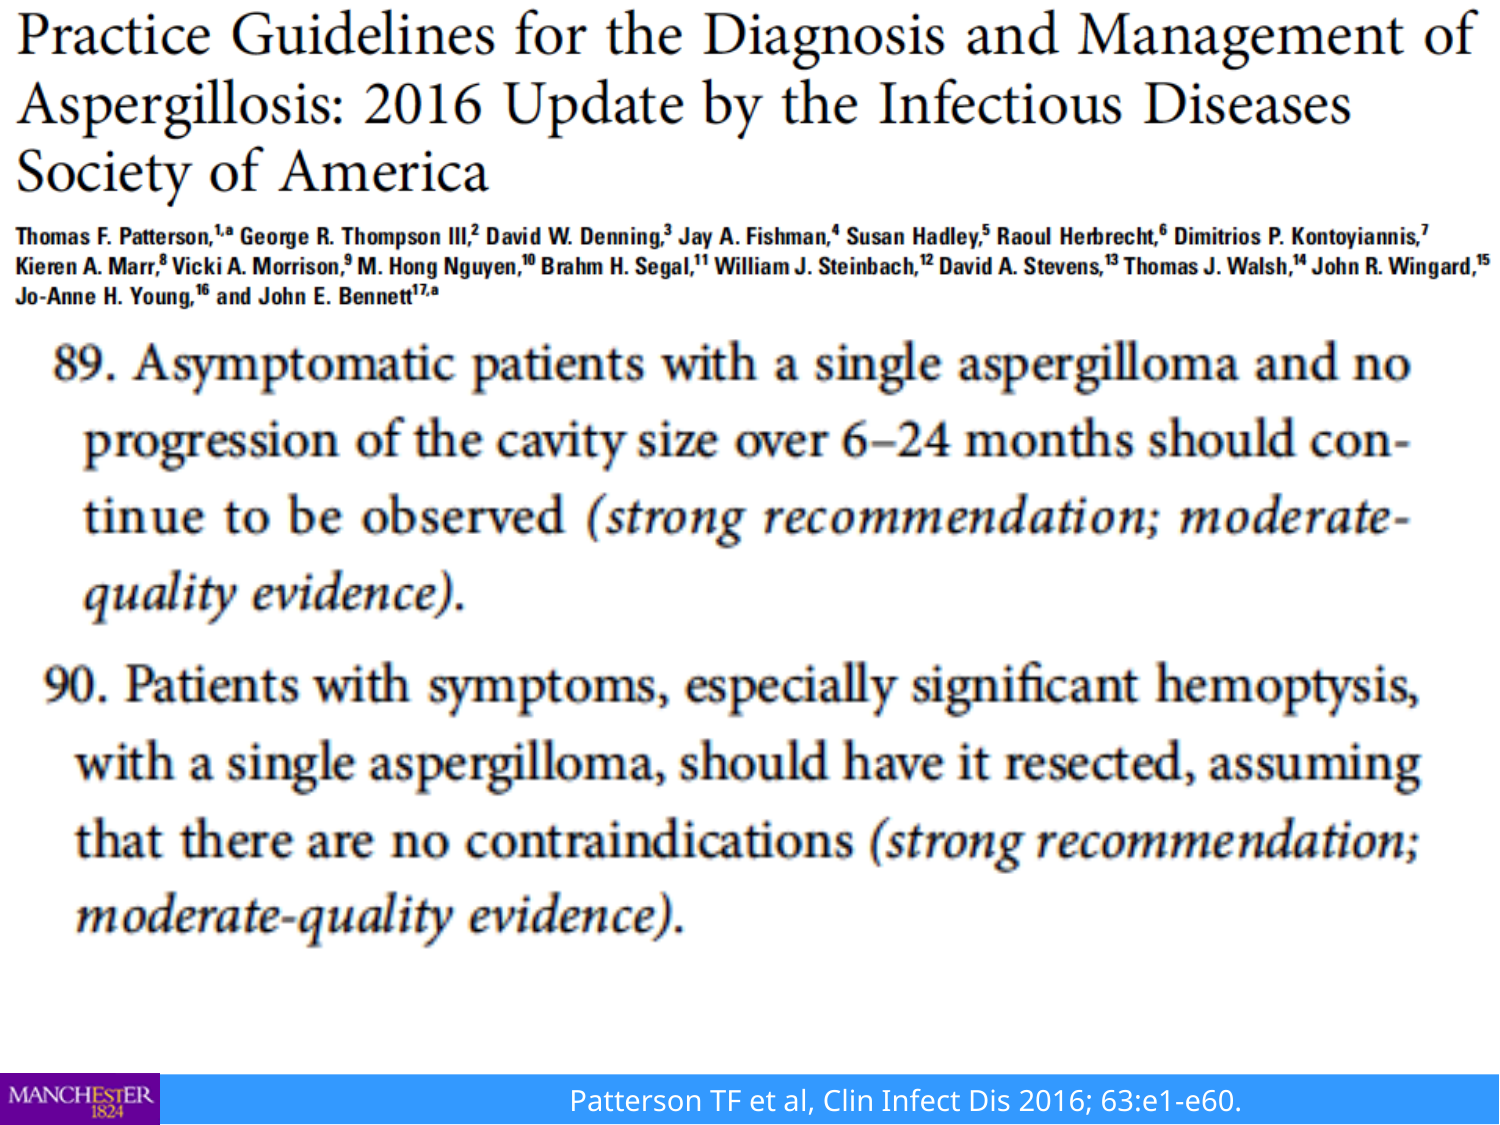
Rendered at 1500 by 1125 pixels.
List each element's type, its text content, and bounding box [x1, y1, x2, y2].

picture [29, 337, 1436, 638]
picture [0, 1072, 160, 1125]
picture [0, 0, 1500, 314]
picture [29, 656, 1451, 958]
text_box Patterson TF et al, Clin Infect Dis 2016; 63:e1-e60. [161, 1074, 1499, 1125]
